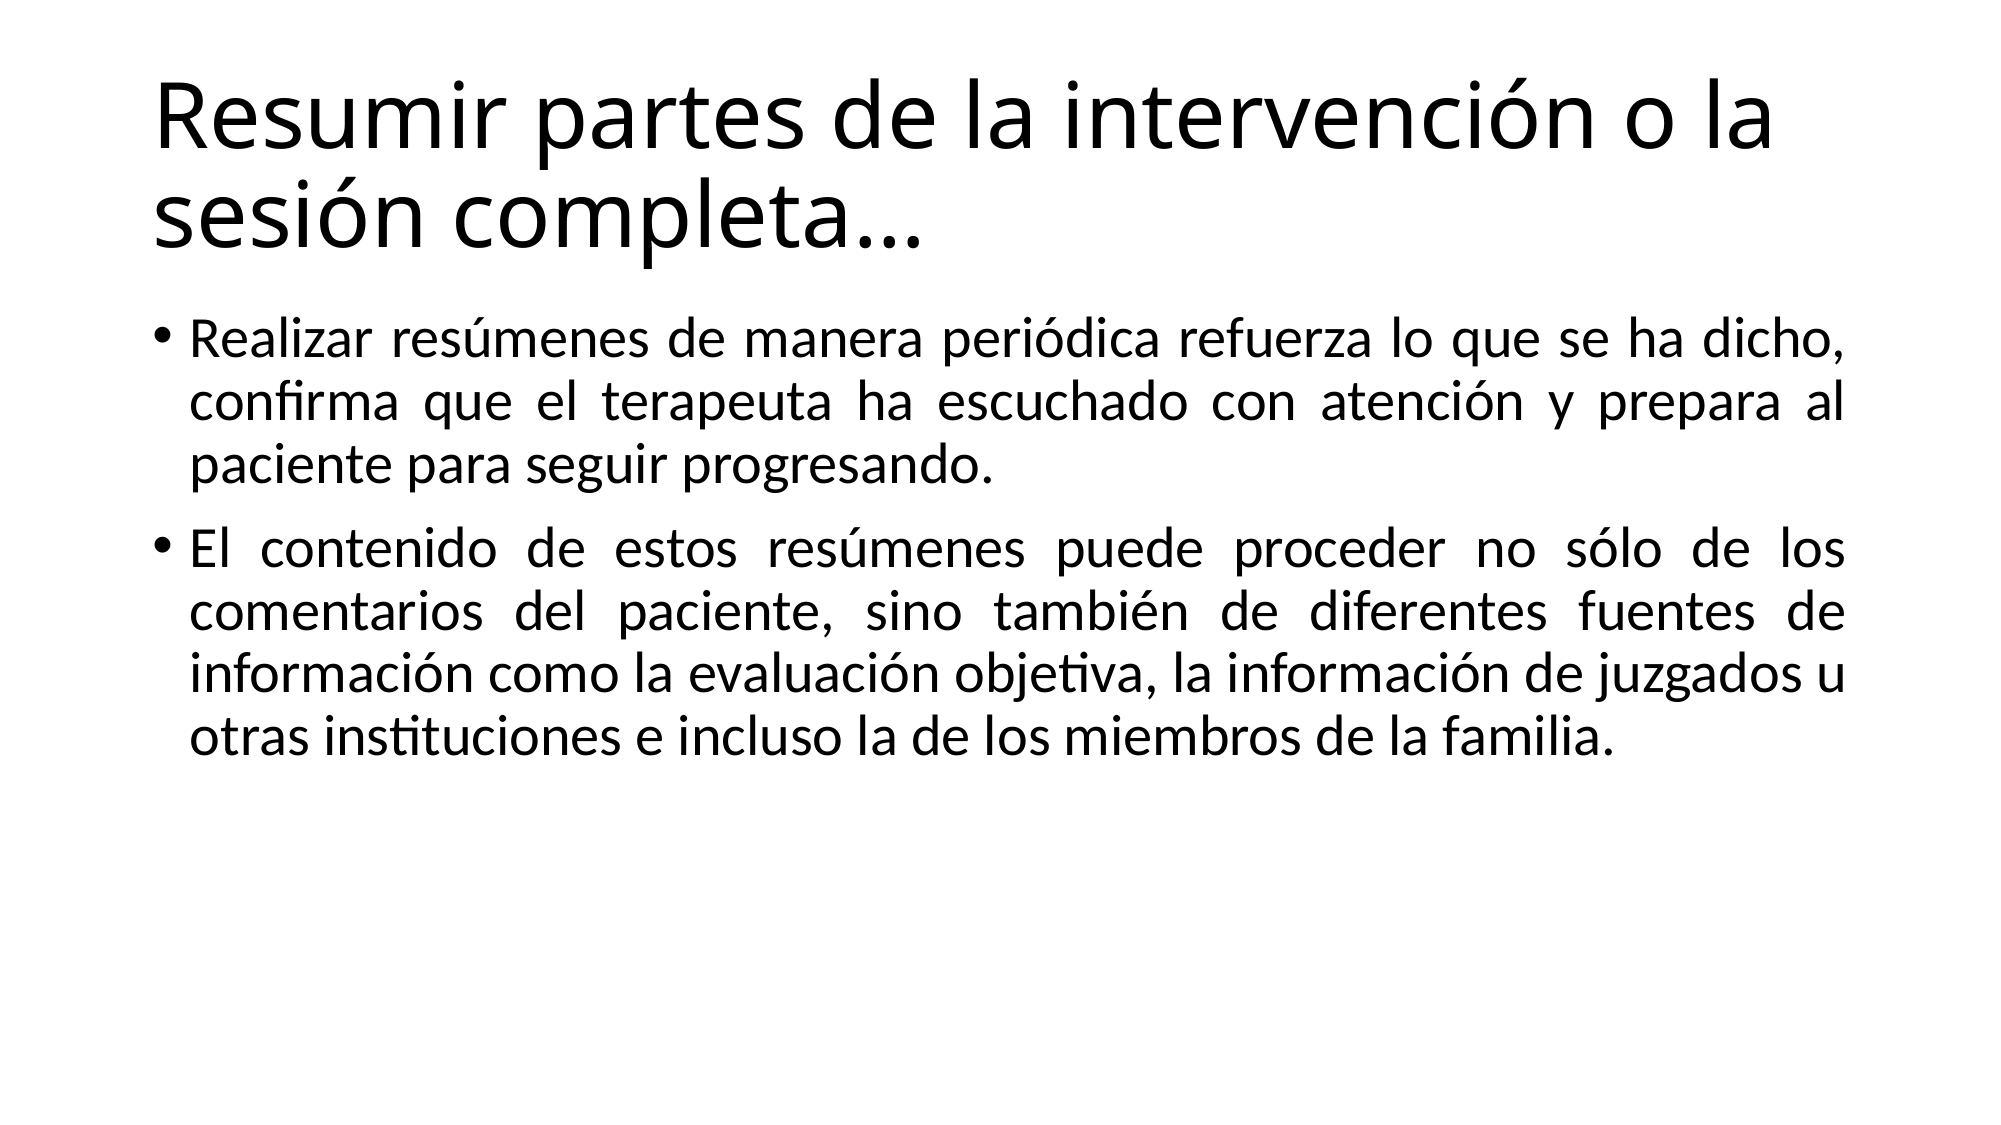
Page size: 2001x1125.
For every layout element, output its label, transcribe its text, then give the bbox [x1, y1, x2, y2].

list Realizar resúmenes de manera periódica refuerza lo que se ha dicho, confirma que el terapeuta ha escuchado con atención y prepara al paciente para seguir progresando. El contenido de estos resúmenes puede proceder no sólo de los comentarios del paciente, sino también de diferentes fuentes de información como la evaluación objetiva, la información de juzgados u otras instituciones e incluso la de los miembros de la familia. [137, 299, 1863, 1014]
title Resumir partes de la intervención o la sesión completa… [137, 59, 1863, 278]
